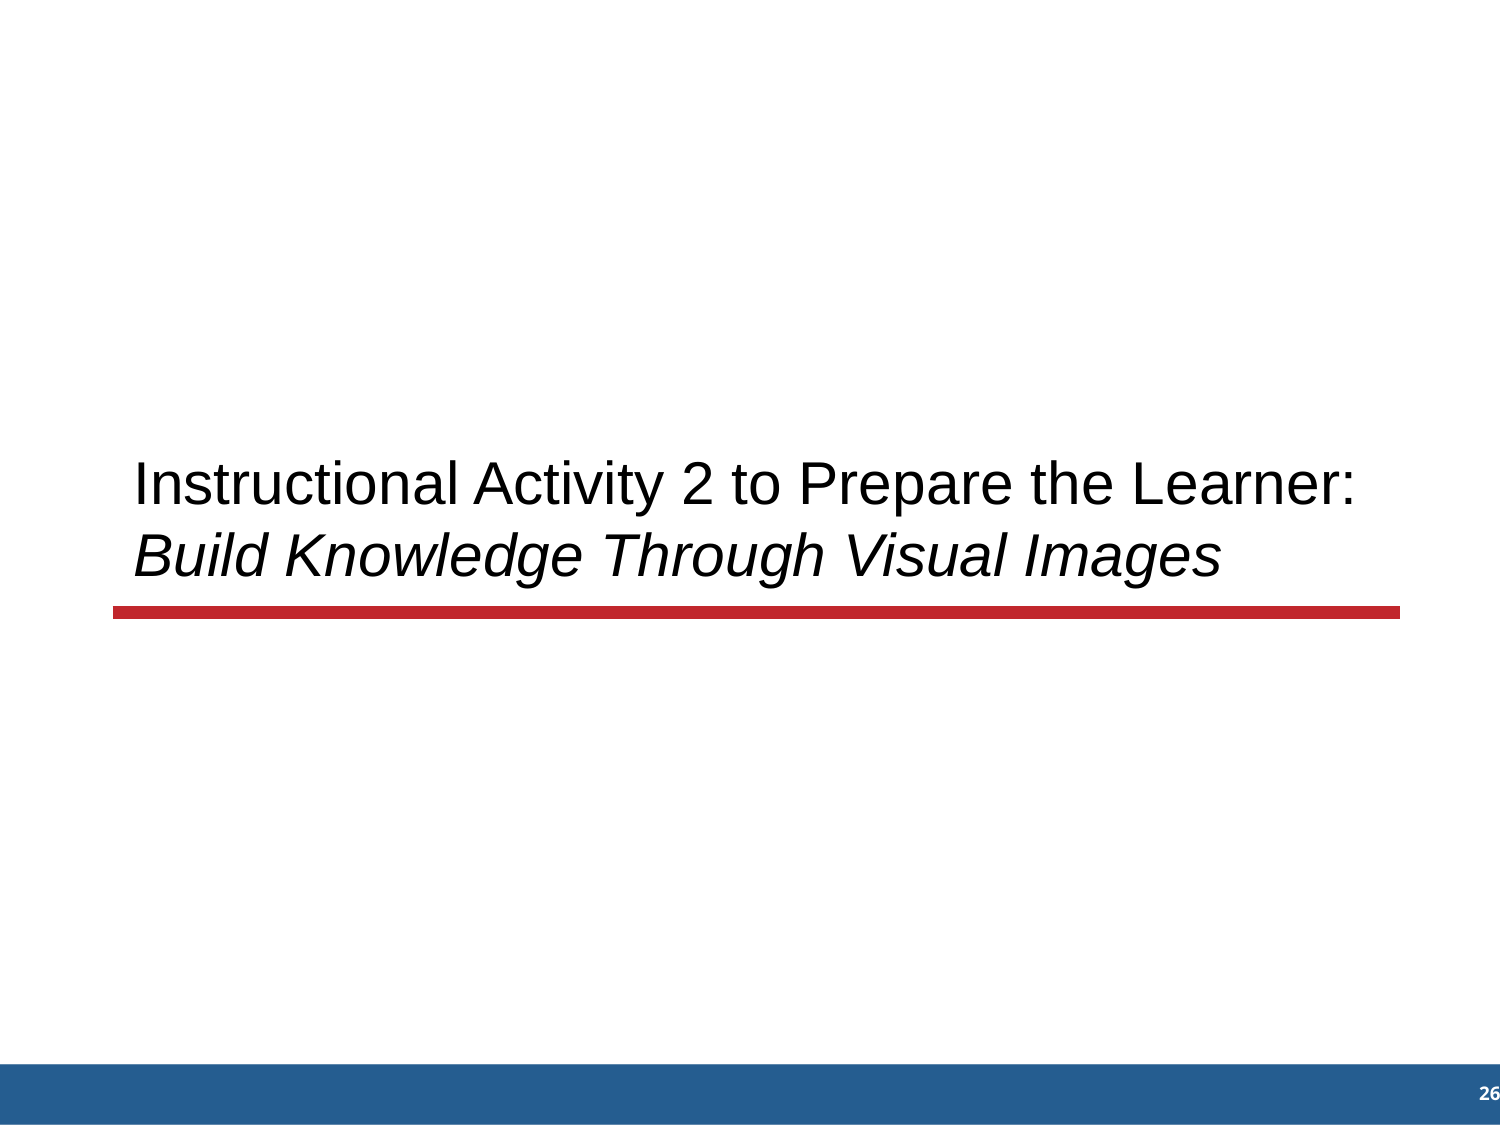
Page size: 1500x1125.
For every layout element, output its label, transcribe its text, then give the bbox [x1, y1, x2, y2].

picture [0, 0, 1500, 1125]
list Instructional Activity 2 to Prepare the Learner: Build Knowledge Through Visual Images [118, 350, 1394, 597]
